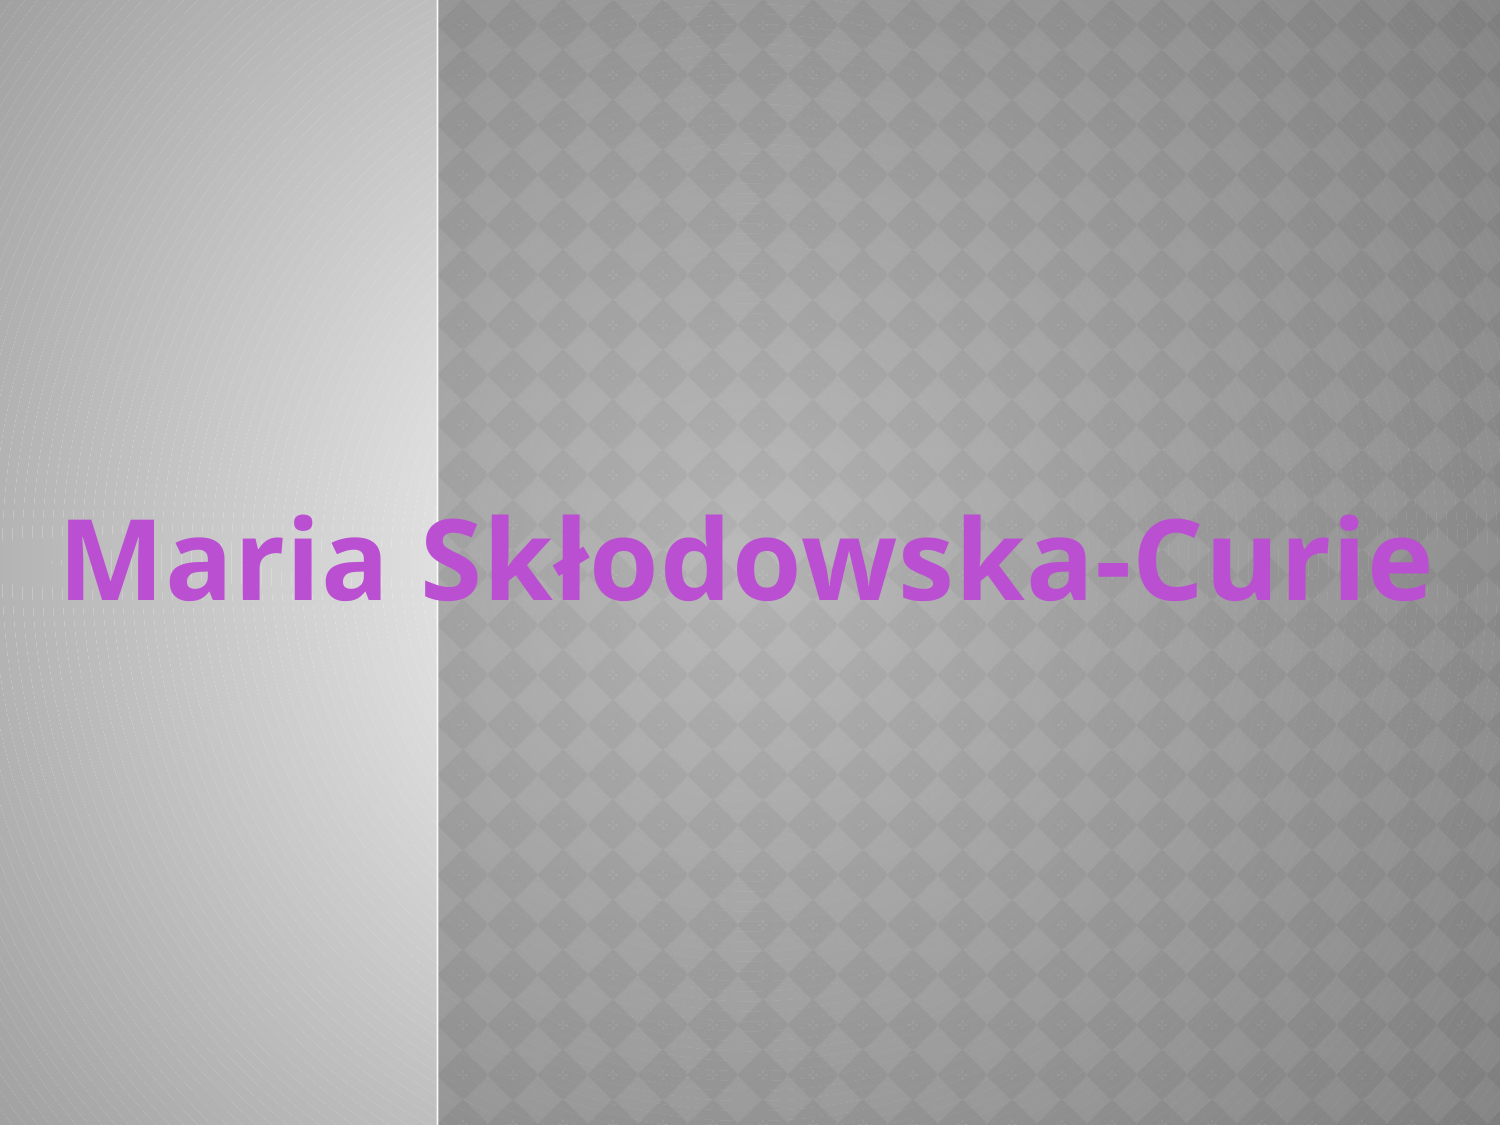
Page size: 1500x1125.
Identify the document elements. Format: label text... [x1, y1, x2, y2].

text_box Maria Skłodowska-Curie [43, 480, 1451, 631]
